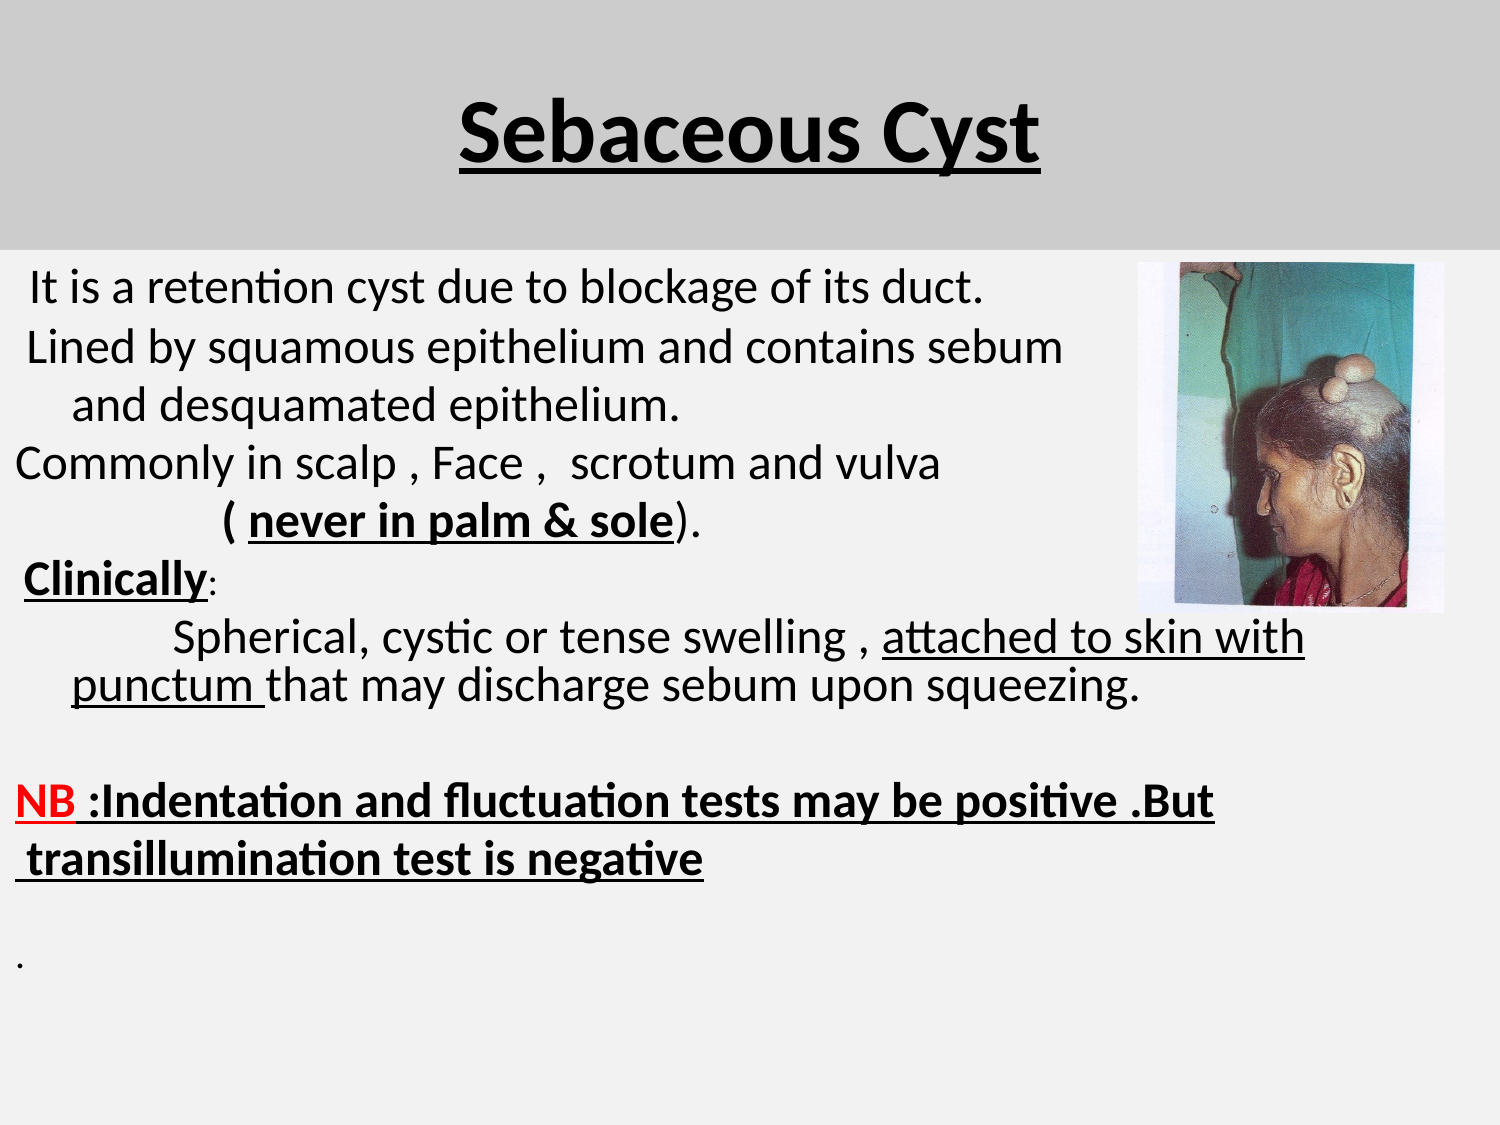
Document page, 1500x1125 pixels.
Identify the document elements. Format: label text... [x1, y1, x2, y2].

picture [1137, 262, 1445, 613]
title Sebaceous Cyst [0, 0, 1500, 249]
list It is a retention cyst due to blockage of its duct. Lined by squamous epithelium and contains sebum and desquamated epithelium. Commonly in scalp , Face , scrotum and vulva ( never in palm & sole). Clinically: Spherical, cystic or tense swelling , attached to skin with punctum that may discharge sebum upon squeezing. NB :Indentation and fluctuation tests may be positive .But transillumination test is negative . [0, 249, 1500, 1125]
